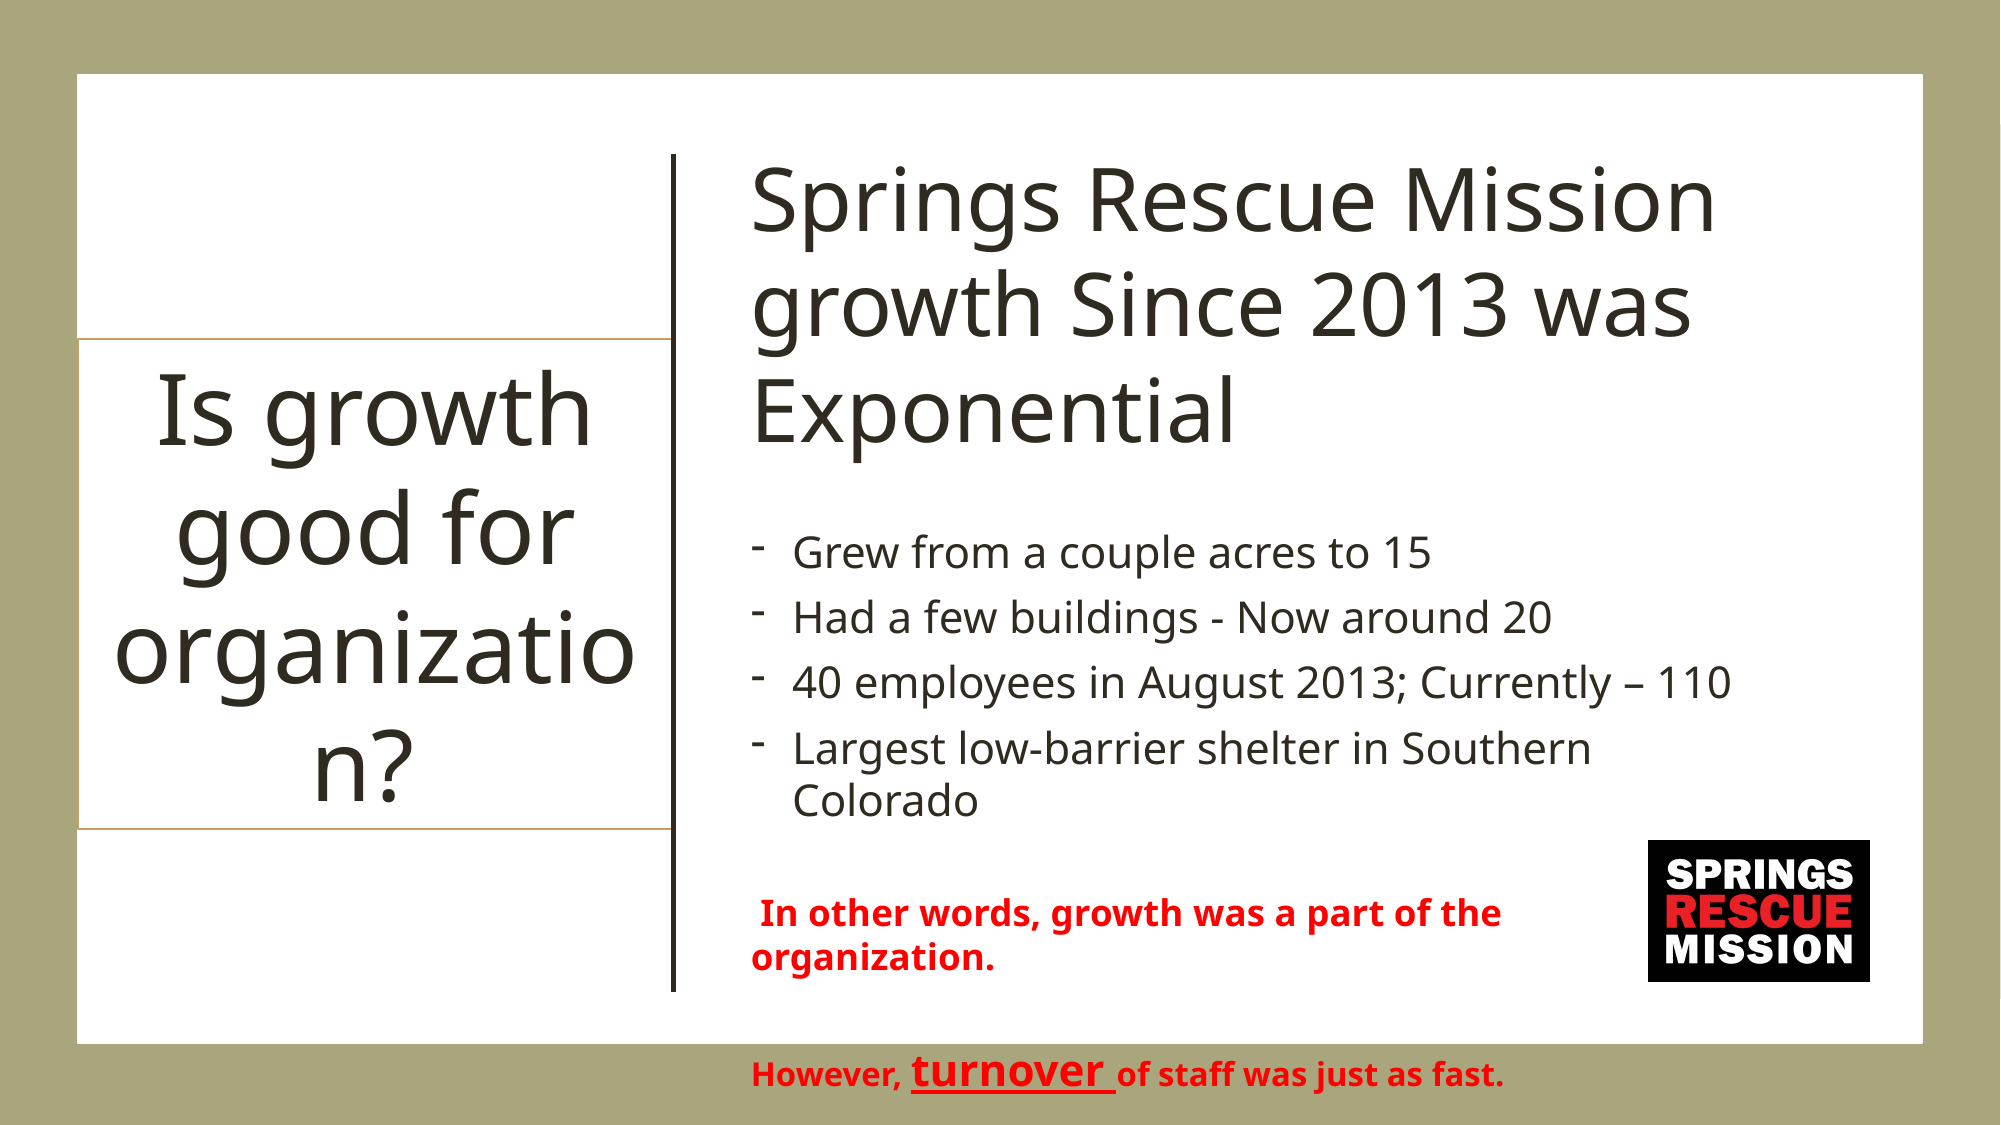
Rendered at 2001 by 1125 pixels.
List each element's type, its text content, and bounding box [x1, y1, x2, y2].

picture [1647, 839, 1870, 983]
text_box [77, 74, 1923, 1044]
text_box [0, 0, 2000, 1125]
text_box Is growth good for organization? [77, 338, 671, 830]
text_box Springs Rescue Mission growth Since 2013 was Exponential Grew from a couple acres to 15 Had a few buildings - Now around 20 40 employees in August 2013; Currently – 110 Largest low-barrier shelter in Southern Colorado In other words, growth was a part of the organization. However, turnover of staff was just as fast. [736, 135, 1772, 1125]
